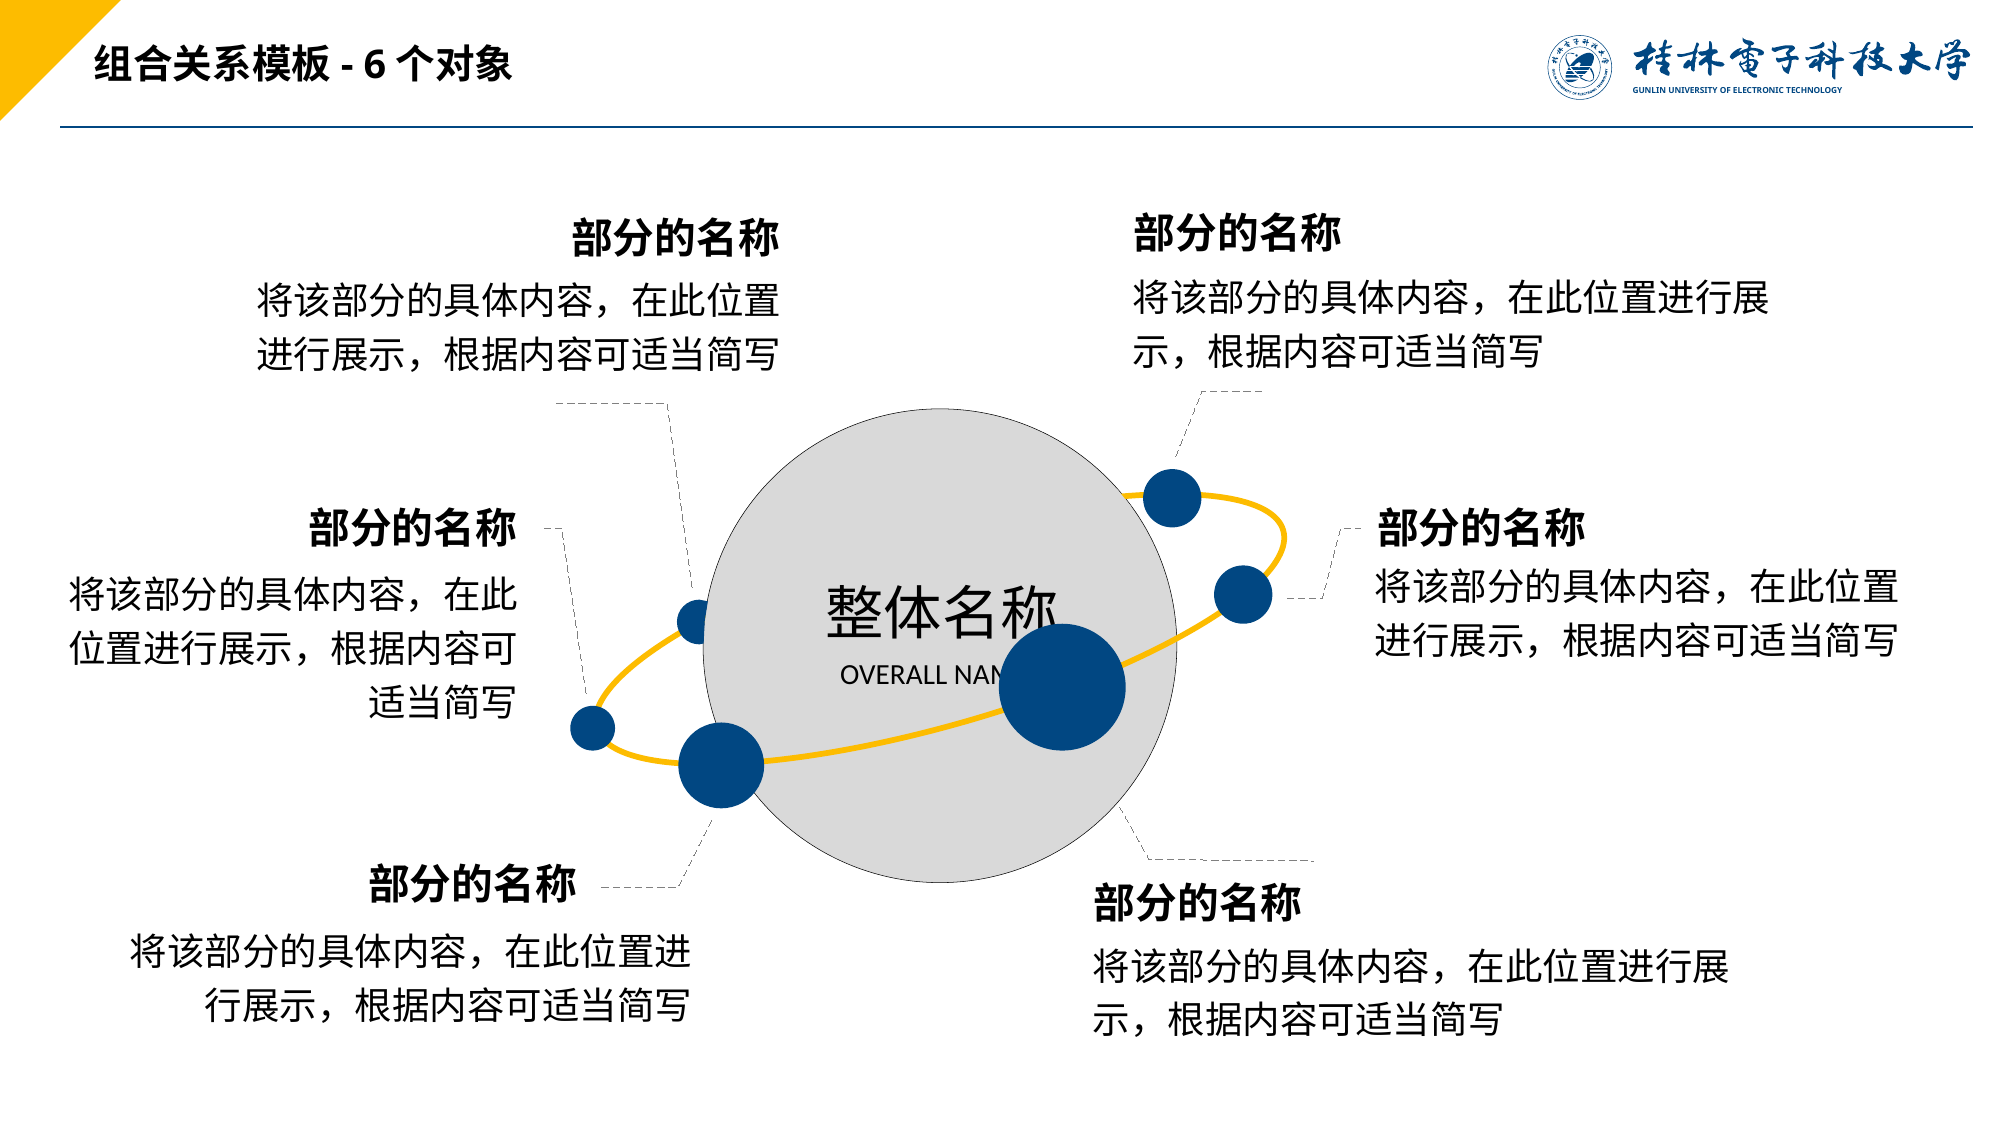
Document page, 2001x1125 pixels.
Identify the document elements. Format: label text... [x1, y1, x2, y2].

list 组合关系模板- 6个对象 [78, 37, 925, 96]
text_box 将该部分的具体内容，在此位置进行展示，根据内容可适当简写 [208, 260, 796, 384]
text_box 将该部分的具体内容，在此位置进行展示，根据内容可适当简写 [1078, 926, 1777, 1049]
text_box 部分的名称 [556, 204, 795, 260]
text_box [554, 403, 668, 425]
text_box 部分的名称 [1079, 869, 1318, 926]
text_box [1298, 528, 1361, 599]
text_box 将该部分的具体内容，在此位置进行展示，根据内容可适当简写 [1118, 257, 1794, 381]
text_box 将该部分的具体内容，在此位置进行展示，根据内容可适当简写 [52, 554, 533, 732]
text_box 部分的名称 [293, 494, 532, 554]
text_box [542, 528, 570, 632]
text_box 将该部分的具体内容，在此位置进行展示，根据内容可适当简写 [94, 911, 707, 1035]
text_box [599, 883, 681, 888]
text_box 部分的名称 [353, 850, 592, 911]
text_box [1195, 391, 1262, 408]
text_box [570, 408, 1298, 883]
text_box 部分的名称 [1119, 199, 1358, 257]
text_box 将该部分的具体内容，在此位置进行展示，根据内容可适当简写 [1360, 546, 1948, 670]
text_box [1298, 854, 1314, 862]
text_box 部分的名称 [1362, 494, 1601, 546]
